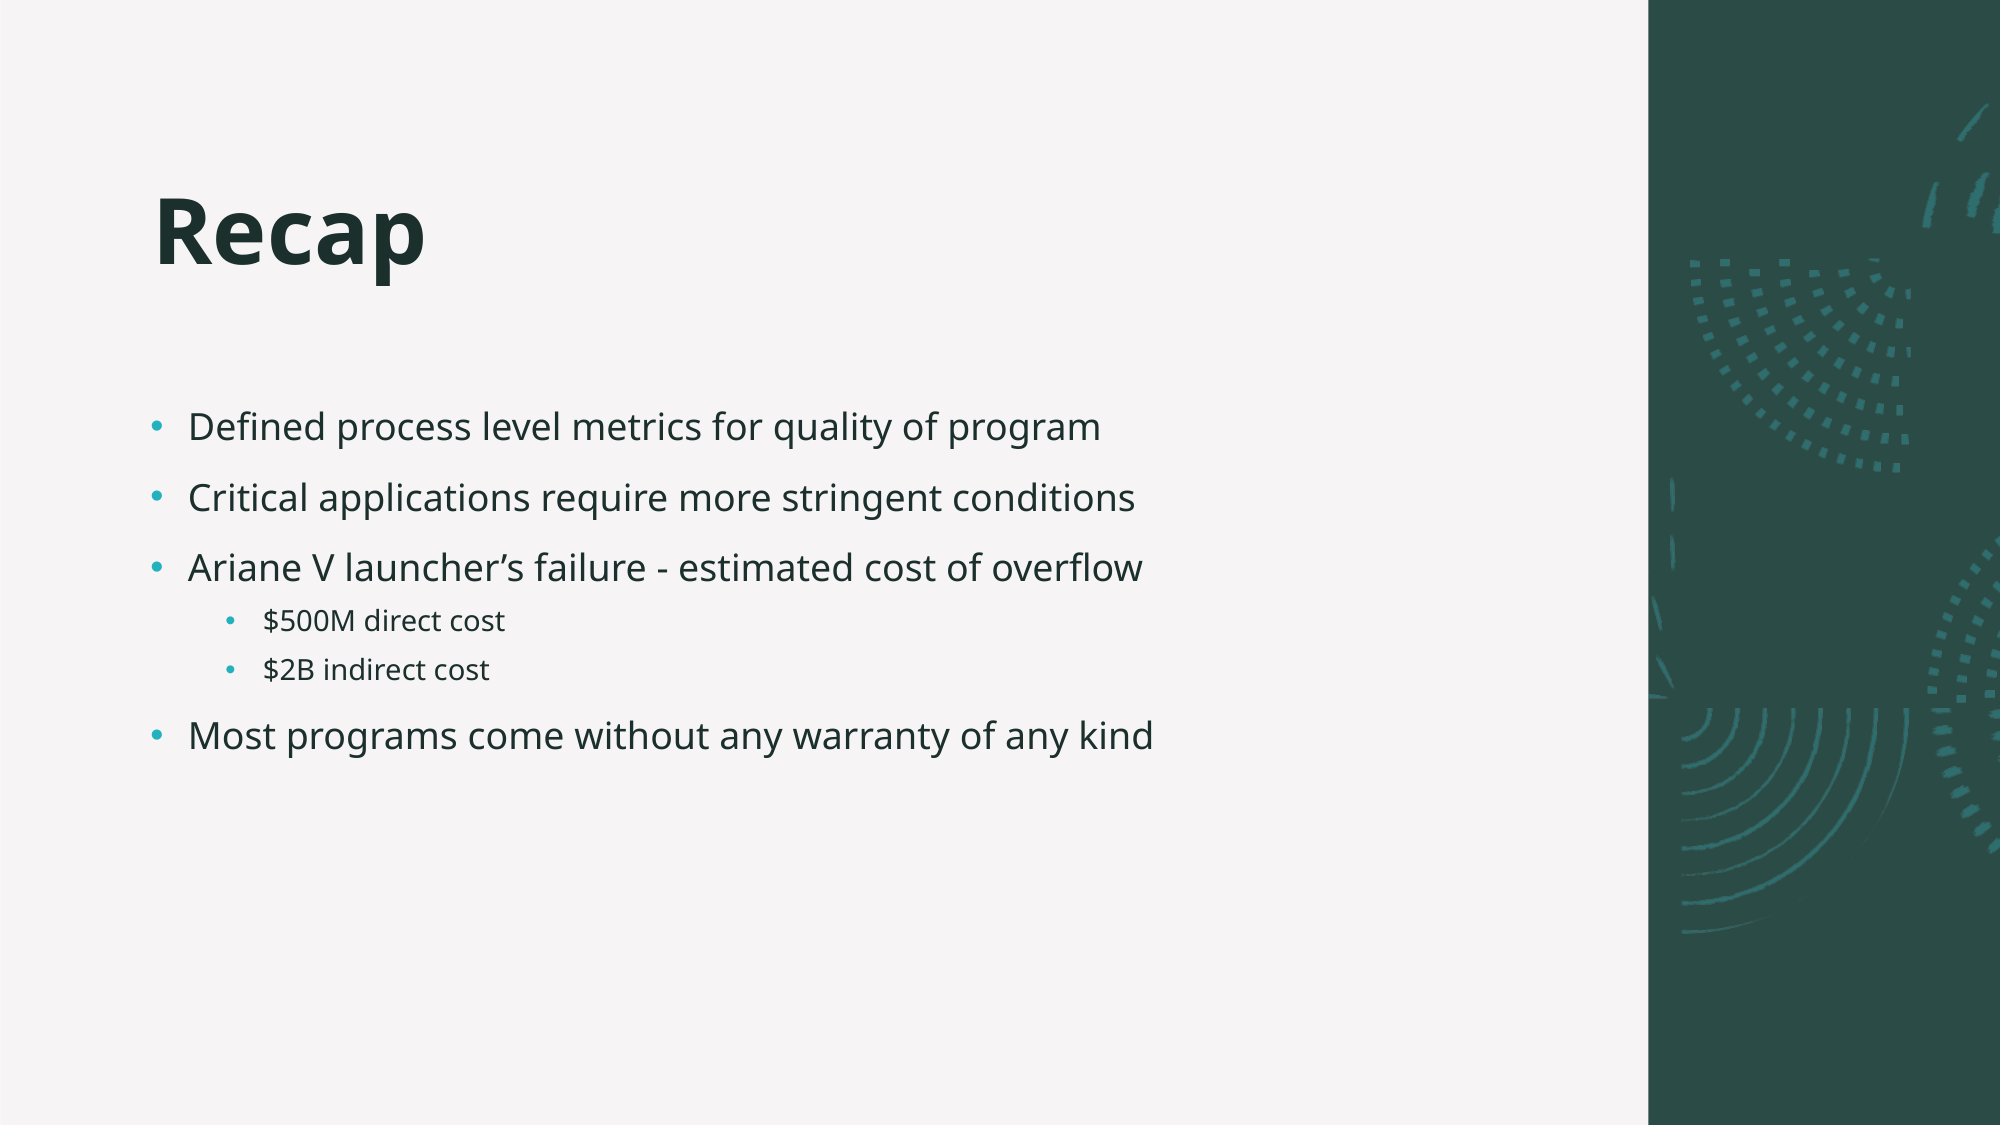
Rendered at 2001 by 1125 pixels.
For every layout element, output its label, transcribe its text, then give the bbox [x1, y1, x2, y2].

title Recap [137, 91, 1575, 365]
text_box [0, 0, 1647, 1125]
text_box [1647, 0, 2000, 1125]
list Defined process level metrics for quality of program Critical applications require more stringent conditions Ariane V launcher’s failure - estimated cost of overflow $500M direct cost $2B indirect cost Most programs come without any warranty of any kind [135, 391, 1573, 1003]
